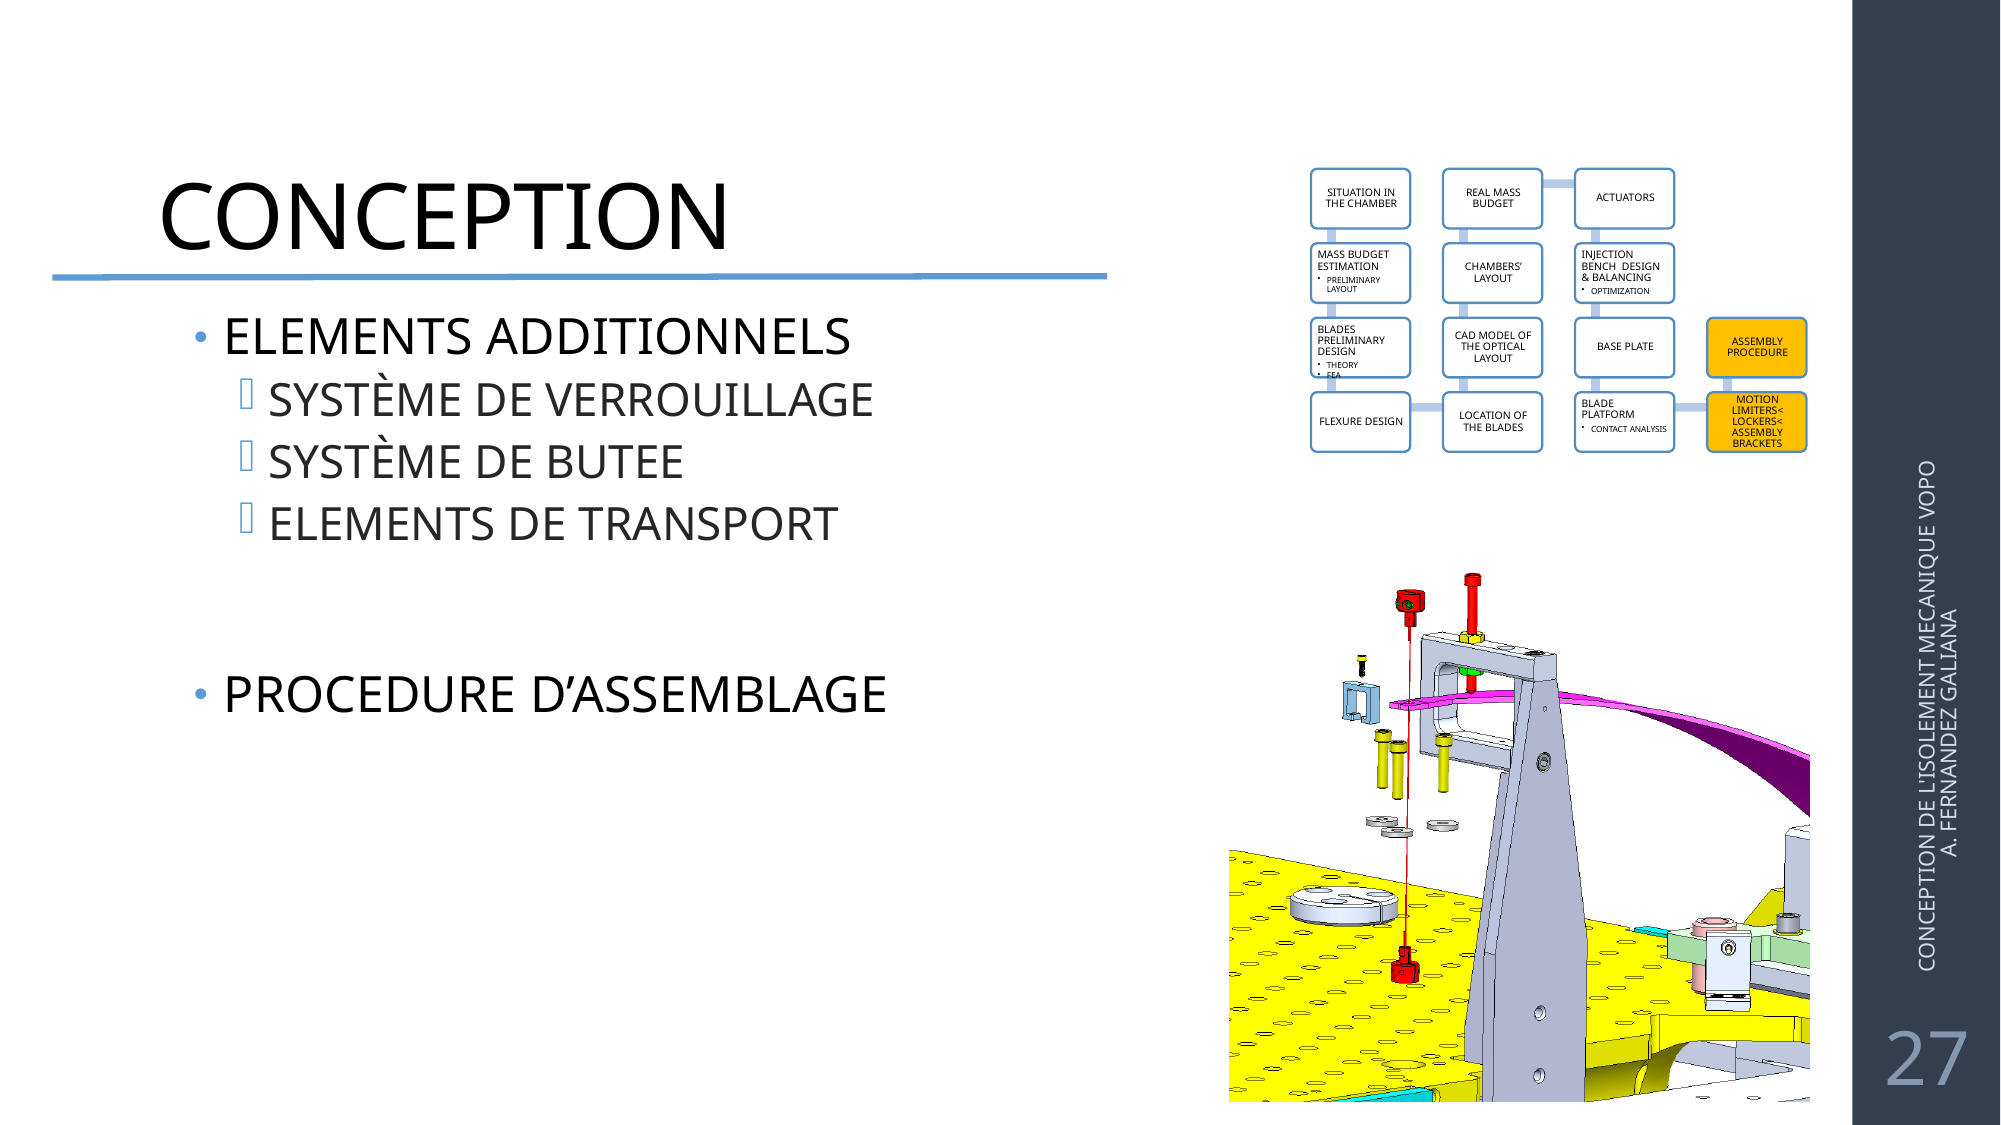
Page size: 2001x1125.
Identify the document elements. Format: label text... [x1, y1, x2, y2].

picture [1228, 544, 1810, 1102]
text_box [1307, 168, 1810, 453]
slide_number 27 [1852, 1012, 2000, 1110]
footer CONCEPTION DE L'ISOLEMENT MECANIQUE VOPO A. FERNANDEZ GALIANA [1897, 400, 1958, 988]
title CONCEPTION [142, 60, 1797, 278]
list ELEMENTS ADDITIONNELS SYSTÈME DE VERROUILLAGE SYSTÈME DE BUTEE ELEMENTS DE TRANSPORT PROCEDURE D’ASSEMBLAGE [178, 301, 1589, 1102]
